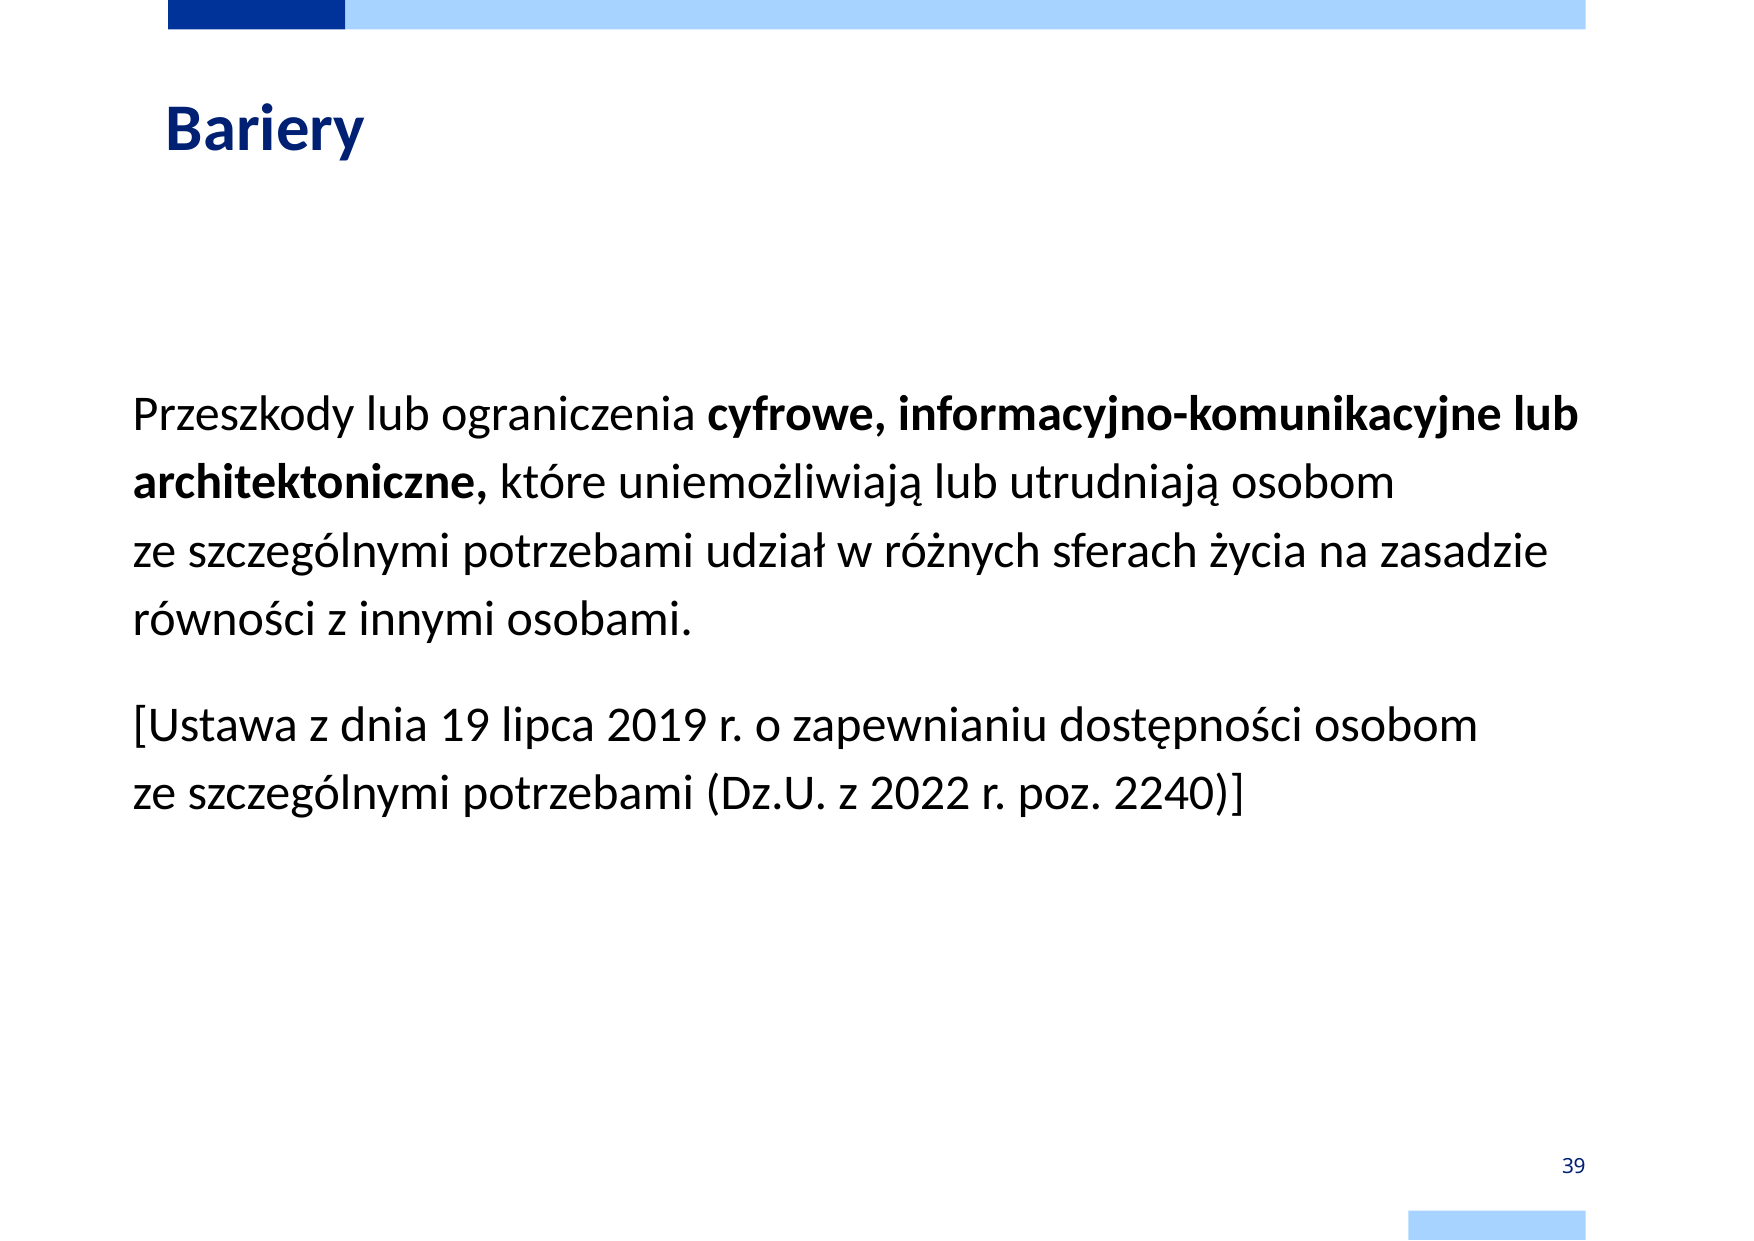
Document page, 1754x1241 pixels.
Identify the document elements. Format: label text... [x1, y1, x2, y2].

title Bariery [165, 88, 1584, 207]
slide_number 39 [1408, 1151, 1586, 1182]
list Przeszkody lub ograniczenia cyfrowe, informacyjno-komunikacyjne lub architektoniczne, które uniemożliwiają lub utrudniają osobom ze szczególnymi potrzebami udział w różnych sferach życia na zasadzie równości z innymi osobami. [Ustawa z dnia 19 lipca 2019 r. o zapewnianiu dostępności osobom ze szczególnymi potrzebami (Dz.U. z 2022 r. poz. 2240)] [132, 371, 1675, 857]
